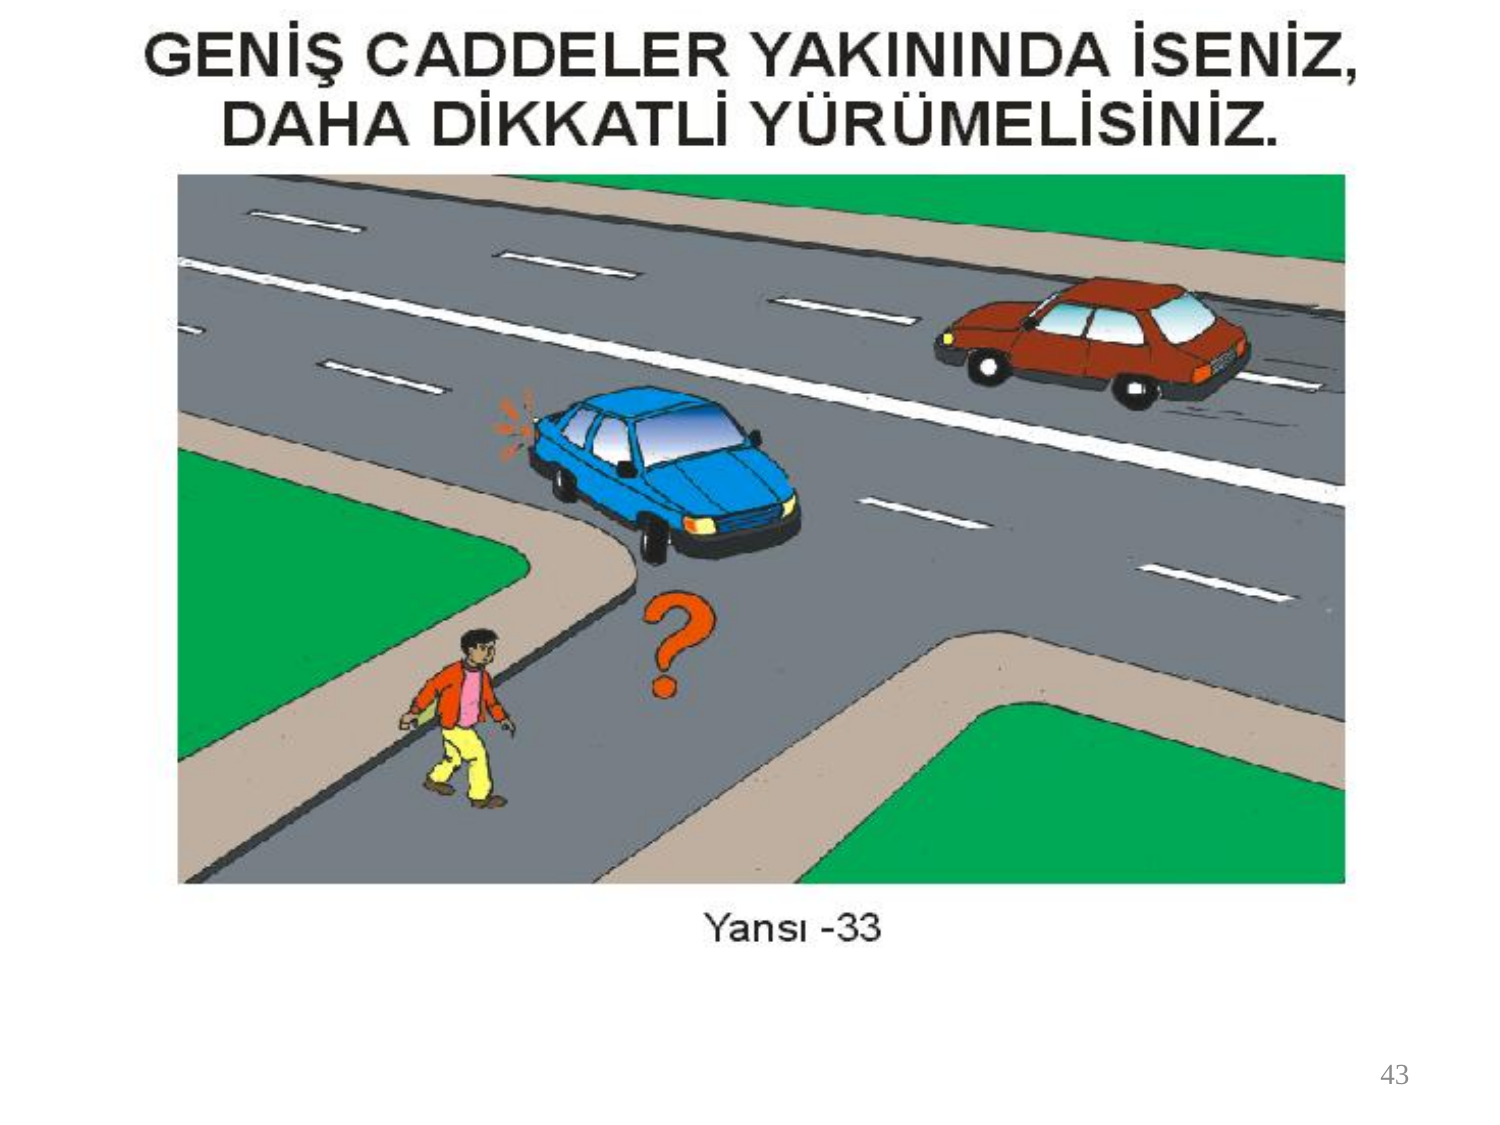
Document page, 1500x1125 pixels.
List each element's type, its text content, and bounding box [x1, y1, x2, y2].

slide_number 43 [1074, 1042, 1425, 1103]
picture [134, 9, 1370, 953]
